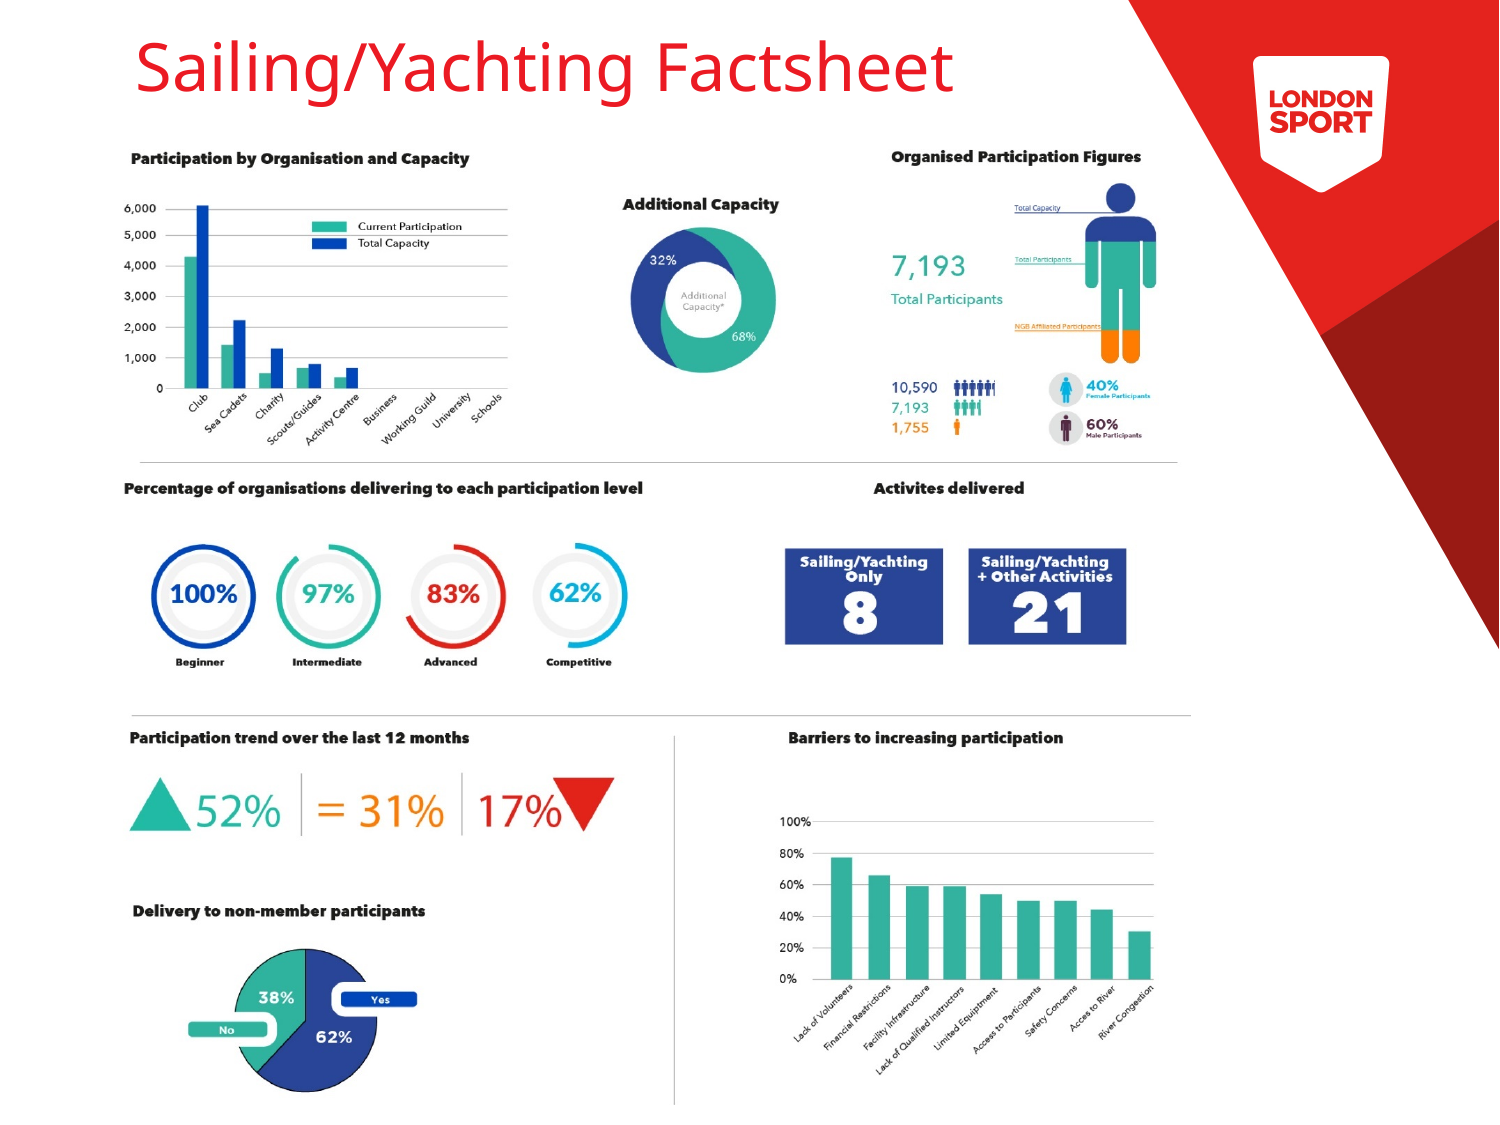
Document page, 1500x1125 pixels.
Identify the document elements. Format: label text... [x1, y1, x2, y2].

text_box Sailing/Yachting Factsheet [133, 24, 1136, 105]
text_box [0, 0, 1500, 1125]
picture [78, 149, 1192, 1106]
